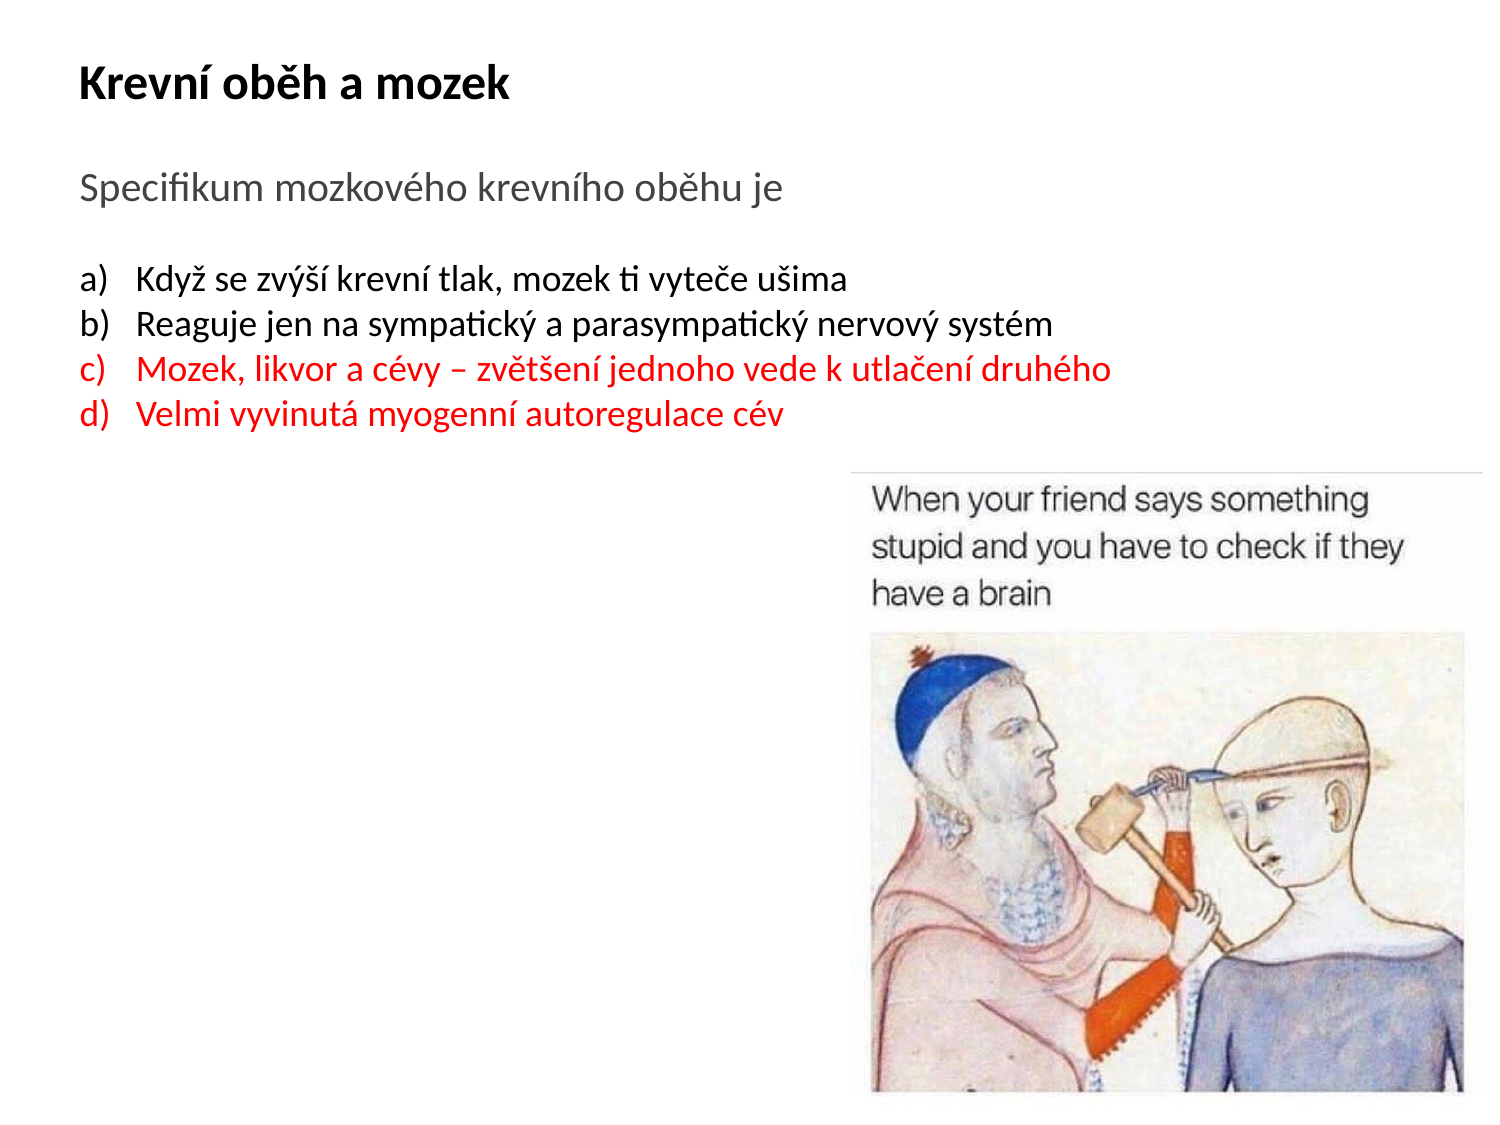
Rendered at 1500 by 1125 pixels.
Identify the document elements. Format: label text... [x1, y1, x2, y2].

text_box Specifikum mozkového krevního oběhu je Když se zvýší krevní tlak, mozek ti vyteče ušima Reaguje jen na sympatický a parasympatický nervový systém Mozek, likvor a cévy – zvětšení jednoho vede k utlačení druhého Velmi vyvinutá myogenní autoregulace cév [64, 151, 1294, 487]
text_box Krevní oběh a mozek [64, 42, 949, 118]
picture [851, 467, 1483, 1125]
